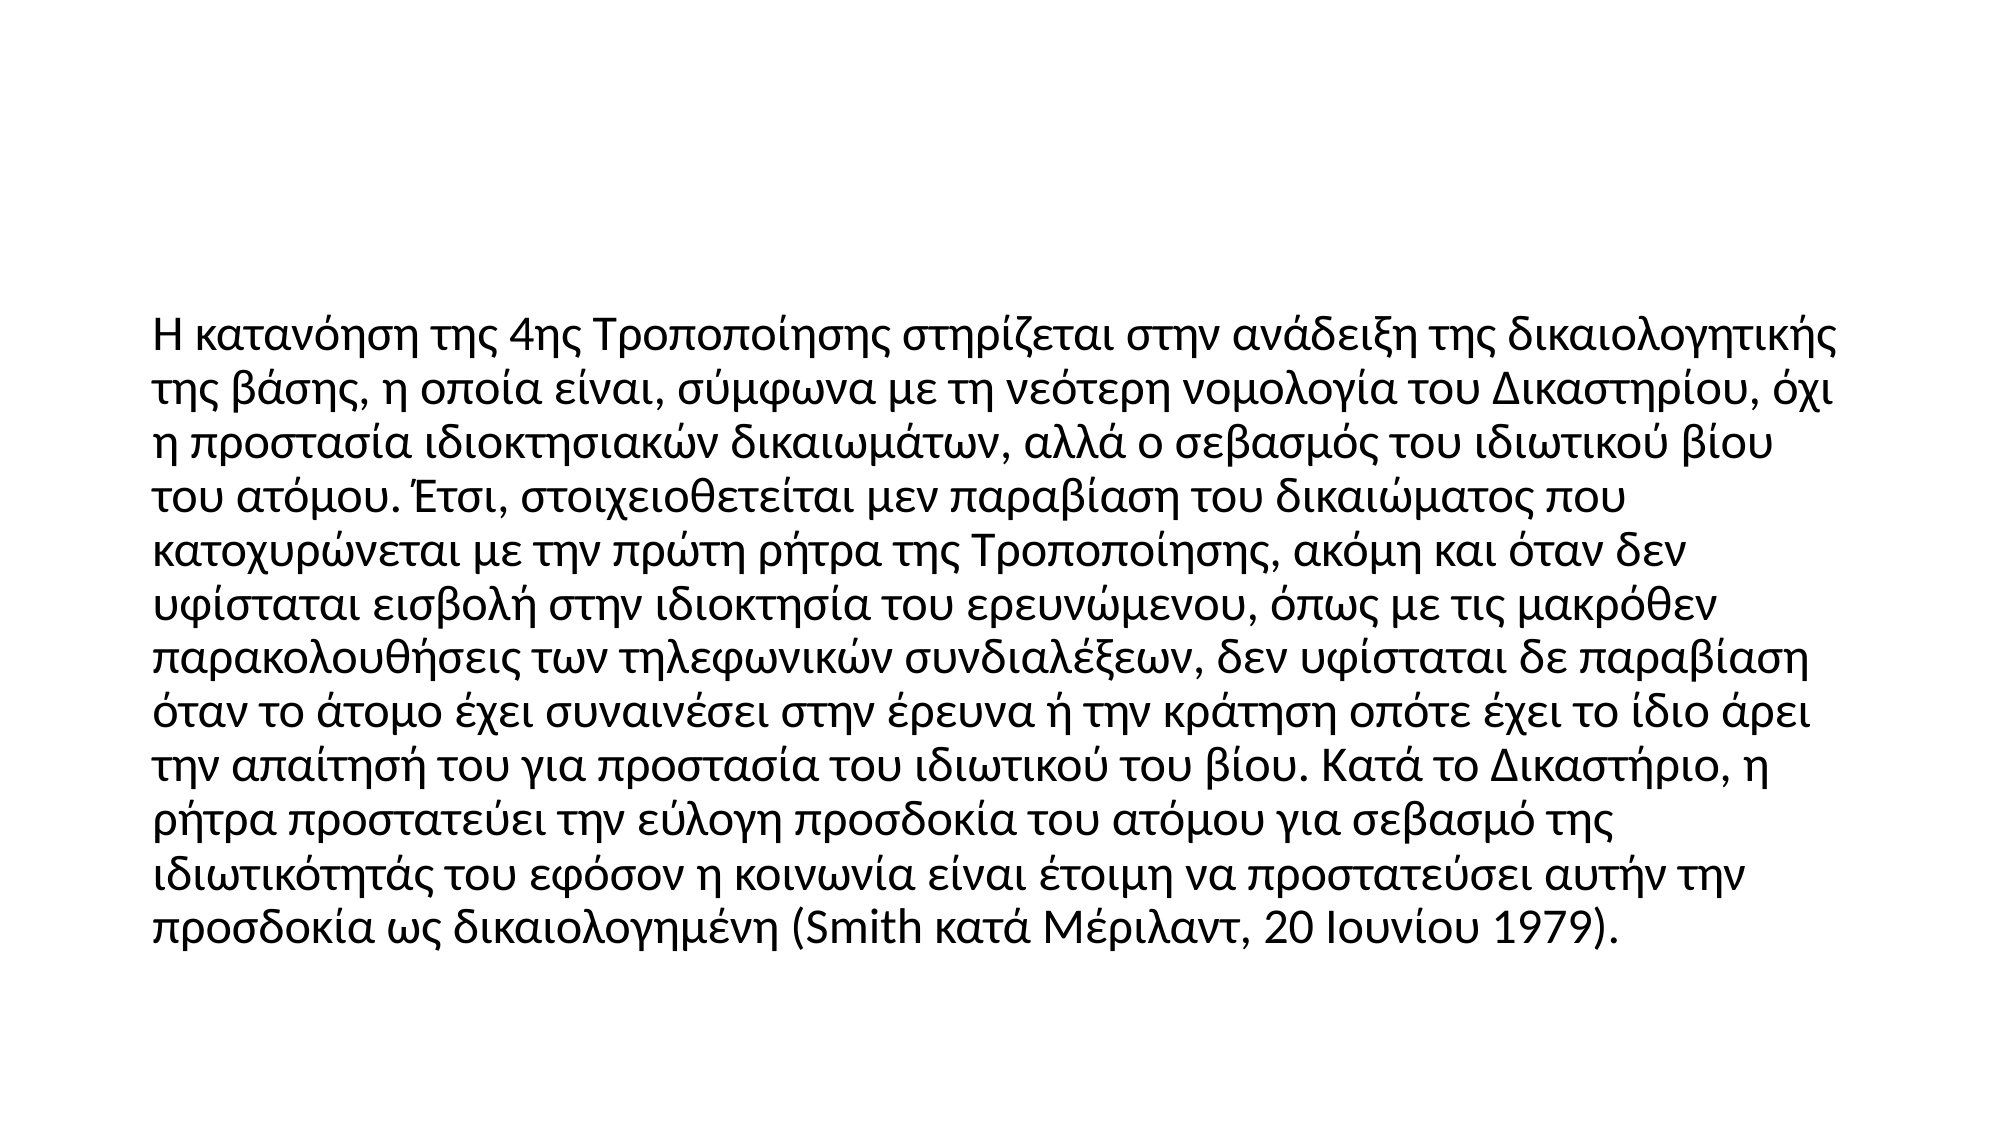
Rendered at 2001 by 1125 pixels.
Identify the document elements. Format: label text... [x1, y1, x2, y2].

list Η κατανόηση της 4ης Τροποποίησης στηρίζεται στην ανάδειξη της δικαιολογητικής της βάσης, η οποία είναι, σύμφωνα με τη νεότερη νομολογία του Δικαστηρίου, όχι η προστασία ιδιοκτησιακών δικαιωμάτων, αλλά ο σεβασμός του ιδιωτικού βίου του ατόμου. Έτσι, στοιχειοθετείται μεν παραβίαση του δικαιώματος που κατοχυρώνεται με την πρώτη ρήτρα της Τροποποίησης, ακόμη και όταν δεν υφίσταται εισβολή στην ιδιοκτησία του ερευνώμενου, όπως με τις μακρόθεν παρακολουθήσεις των τηλεφωνικών συνδιαλέξεων, δεν υφίσταται δε παραβίαση όταν το άτομο έχει συναινέσει στην έρευνα ή την κράτηση οπότε έχει το ίδιο άρει την απαίτησή του για προστασία του ιδιωτικού του βίου. Κατά το Δικαστήριο, η ρήτρα προστατεύει την εύλογη προσδοκία του ατόμου για σεβασμό της ιδιωτικότητάς του εφόσον η κοινωνία είναι έτοιμη να προστατεύσει αυτήν την προσδοκία ως δικαιολογημένη (Smith κατά Μέριλαντ, 20 Ιουνίου 1979). [137, 299, 1863, 1014]
